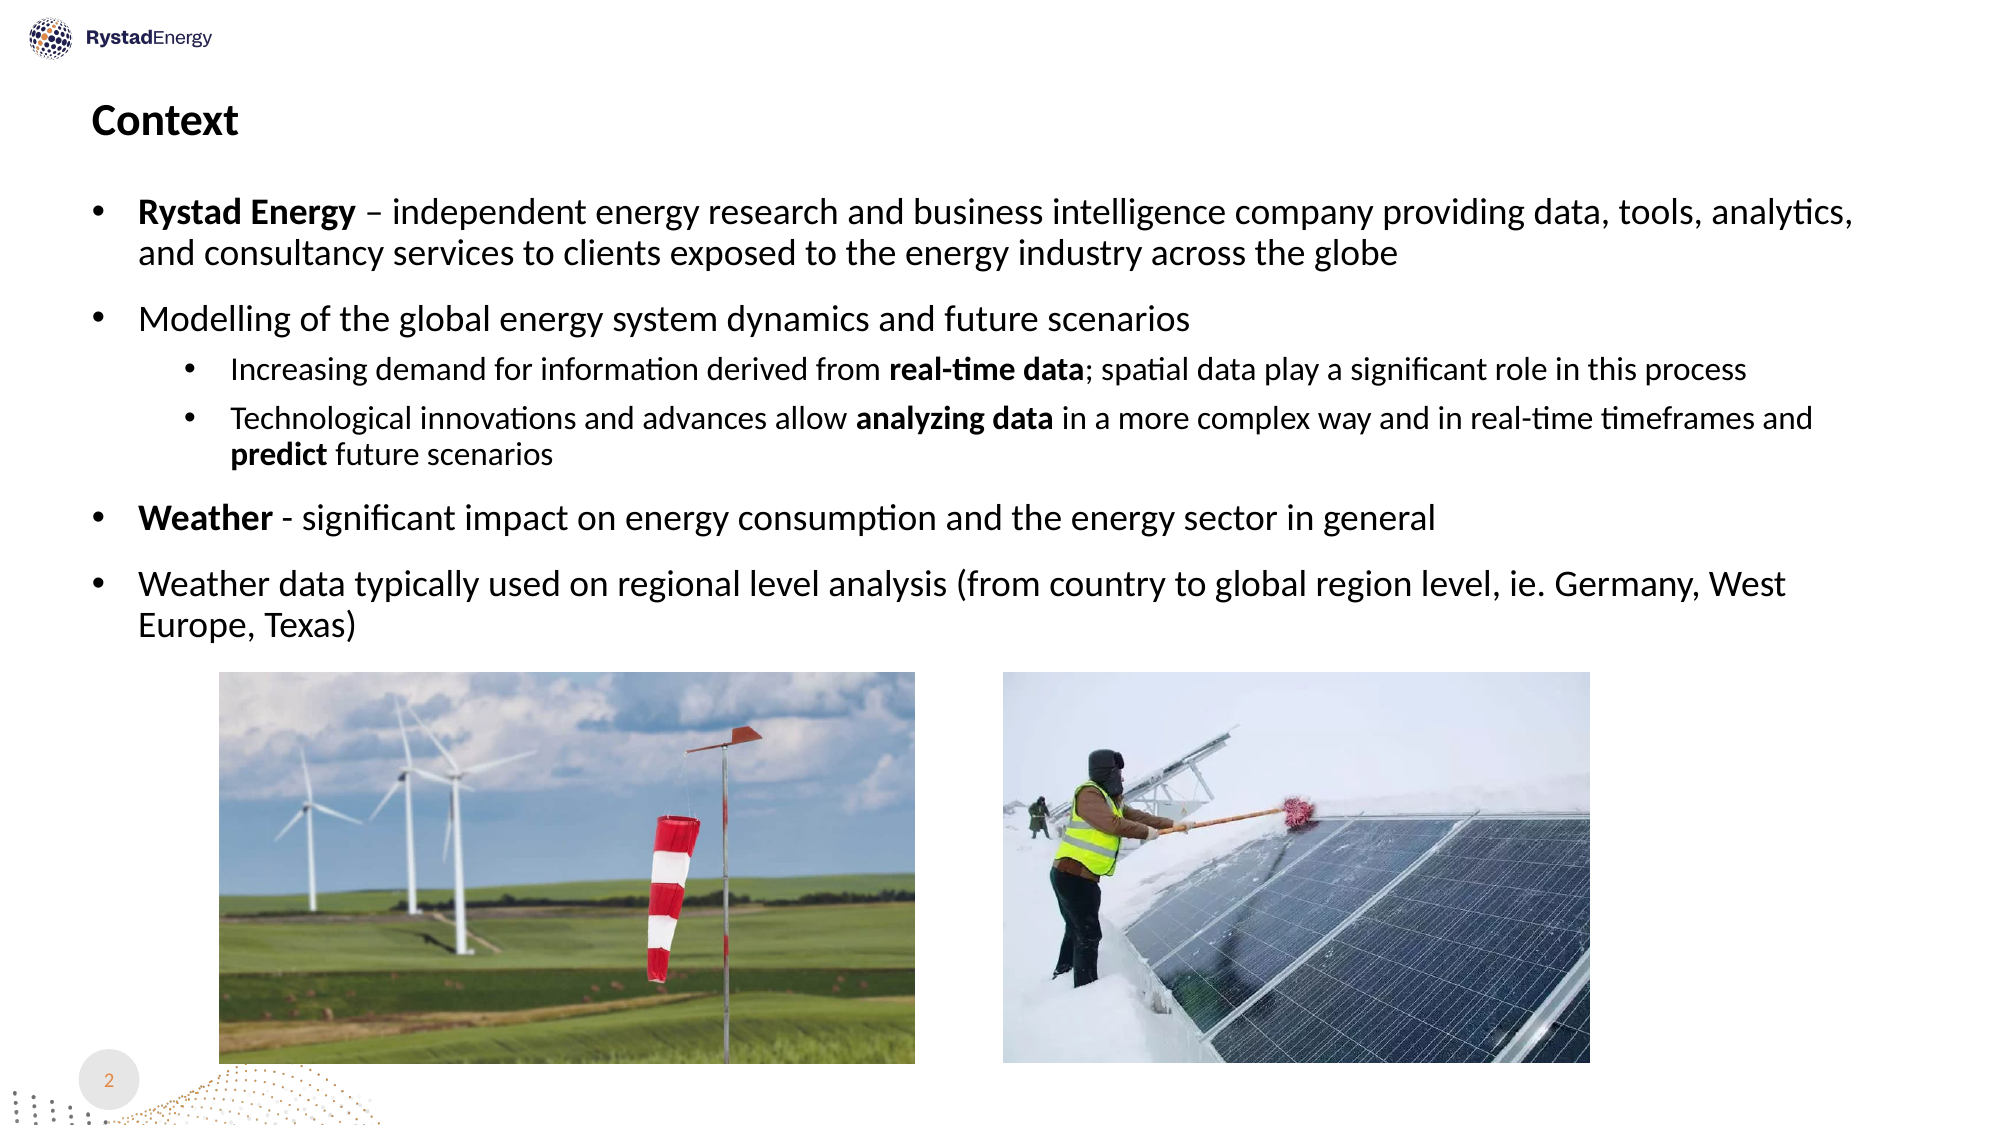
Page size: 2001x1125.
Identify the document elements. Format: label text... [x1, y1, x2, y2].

list Rystad Energy – independent energy research and business intelligence company providing data, tools, analytics, and consultancy services to clients exposed to the energy industry across the globe Modelling of the global energy system dynamics and future scenarios​ Increasing demand for information derived from real-time data; spatial data play a significant role in this process​ Technological innovations and advances allow analyzing data in a more complex way and in real-time timeframes and predict future scenarios​ Weather - significant impact on energy consumption and the energy sector in general Weather data typically used on regional level analysis (from country to global region level, ie. Germany, West Europe, Texas) [76, 184, 1924, 980]
picture [29, 17, 212, 60]
title Context [76, 70, 1923, 171]
picture [1003, 672, 1590, 1064]
picture [219, 672, 915, 1125]
